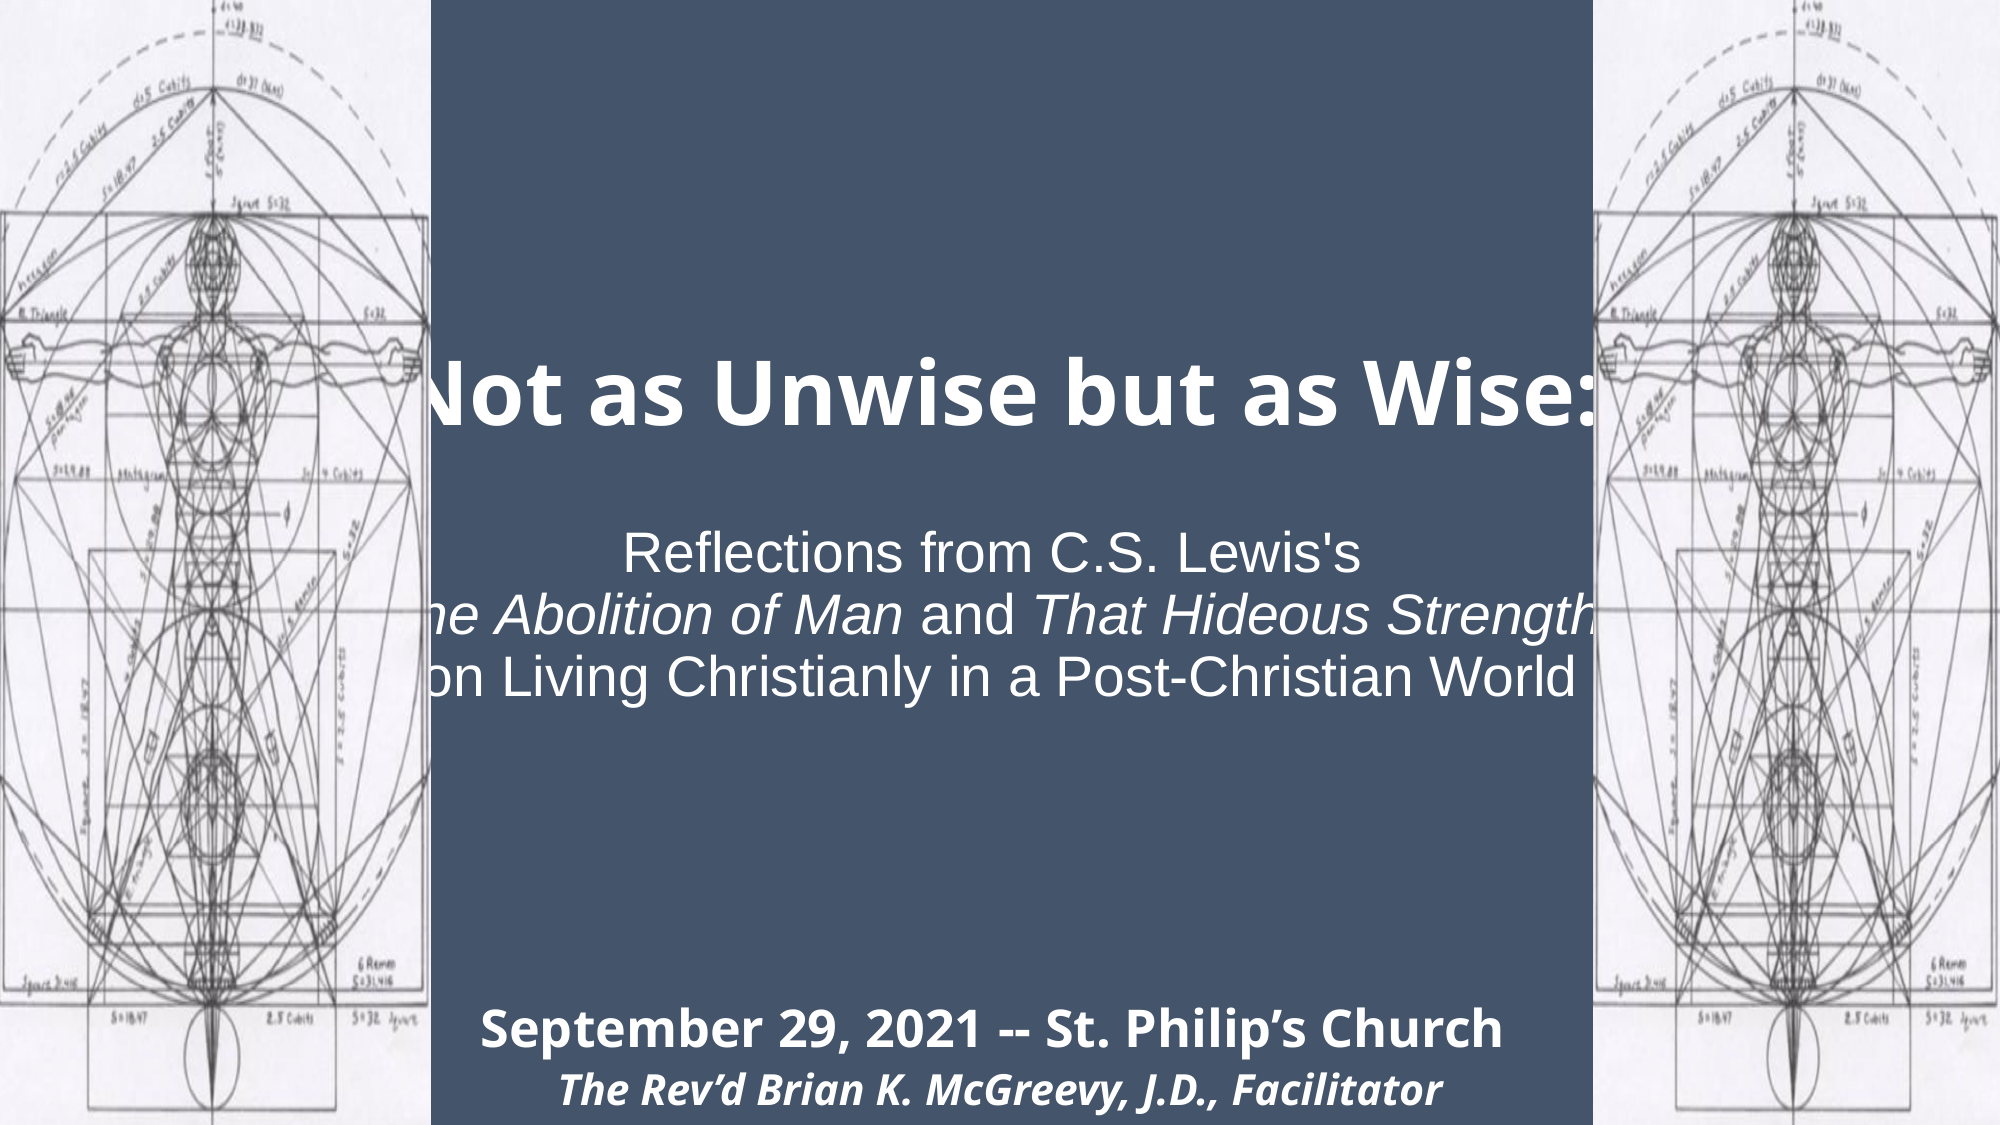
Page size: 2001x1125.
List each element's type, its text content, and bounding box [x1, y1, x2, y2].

picture [1593, 0, 2000, 1125]
picture [0, 0, 431, 1125]
subtitle September 29, 2021 -- St. Philip’s Church The Rev’d Brian K. McGreevy, J.D., Facilitator [431, 631, 1593, 1125]
title Not as Unwise but as Wise: Reflections from C.S. Lewis's The Abolition of Man and That Hideous Strength on Living Christianly in a Post-Christian World [431, 0, 1593, 631]
